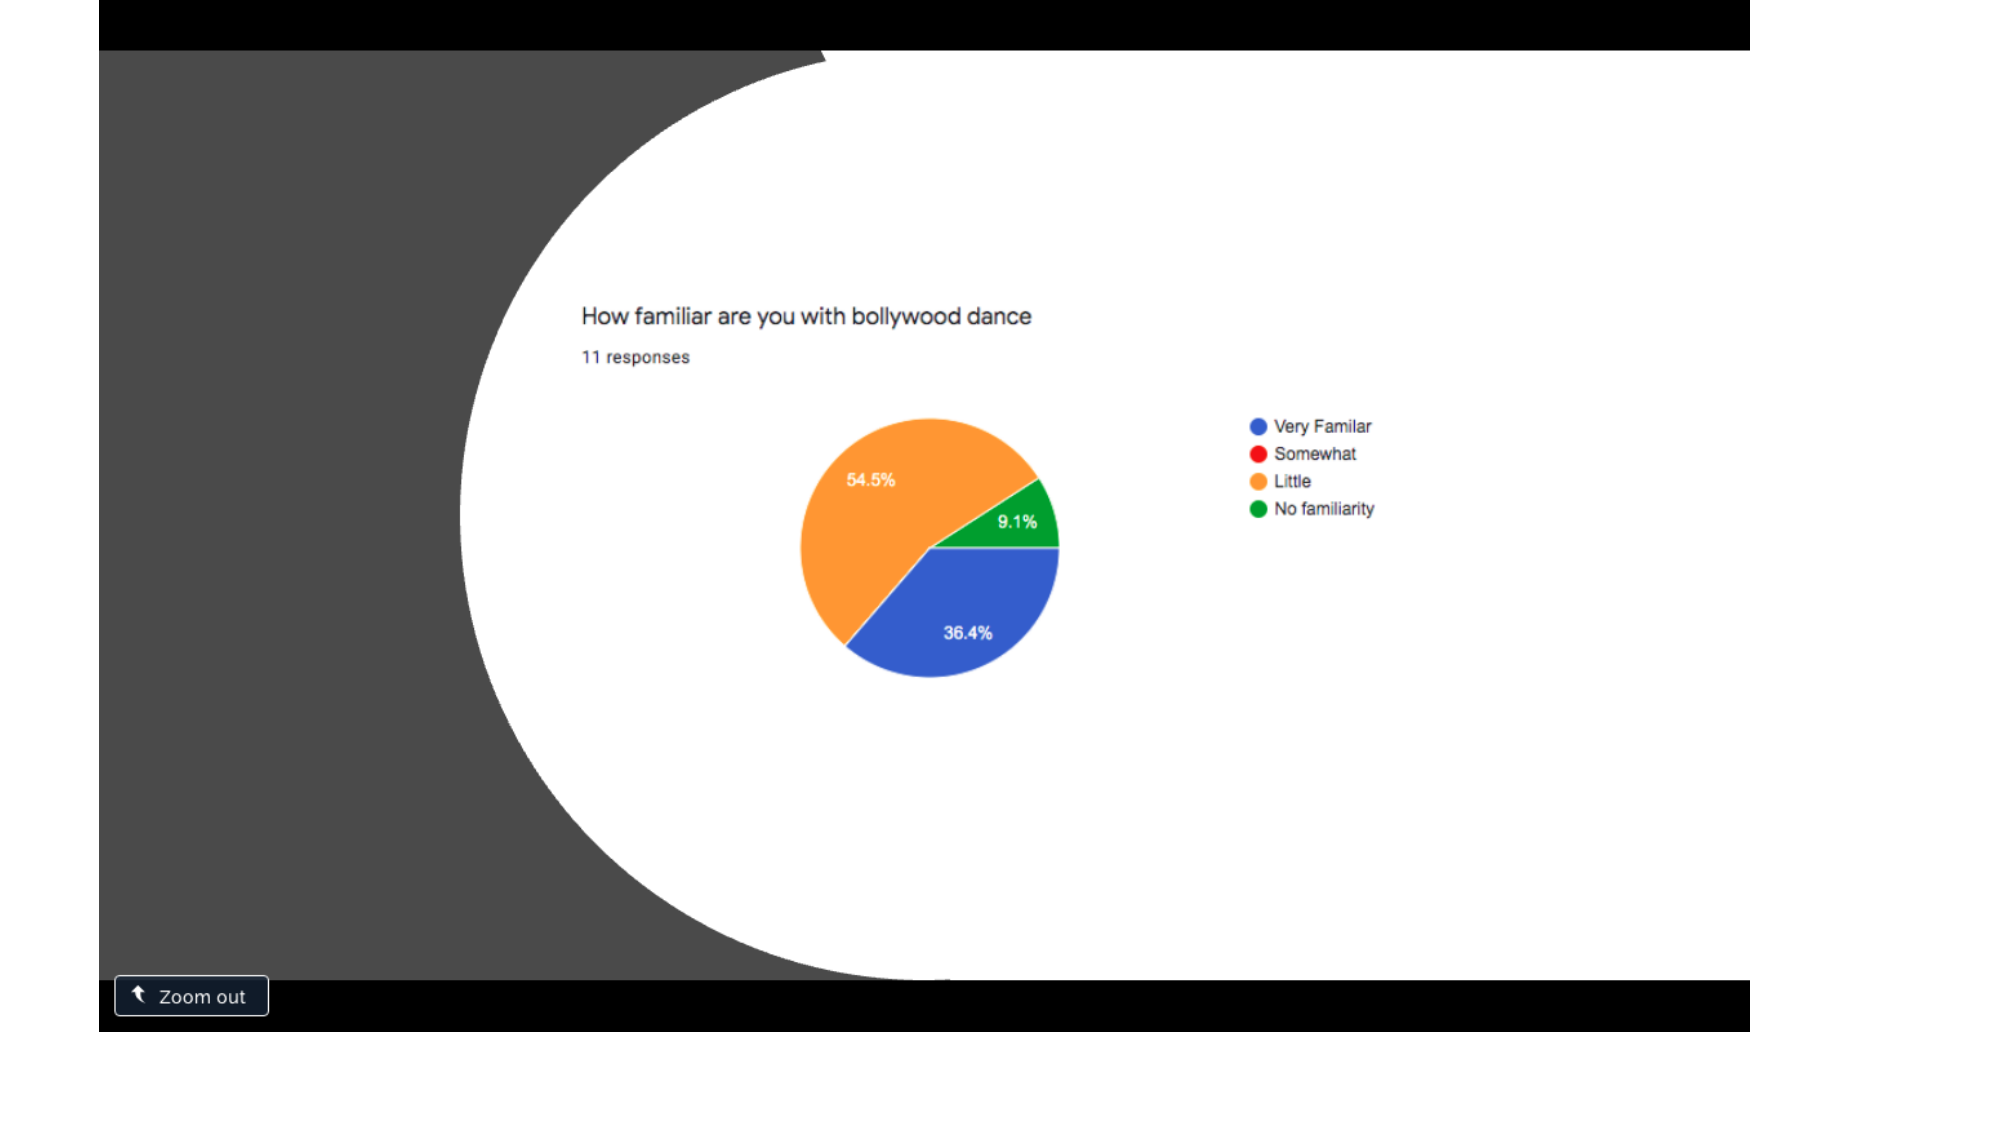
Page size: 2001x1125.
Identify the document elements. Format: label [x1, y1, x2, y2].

picture [99, 0, 1750, 1032]
